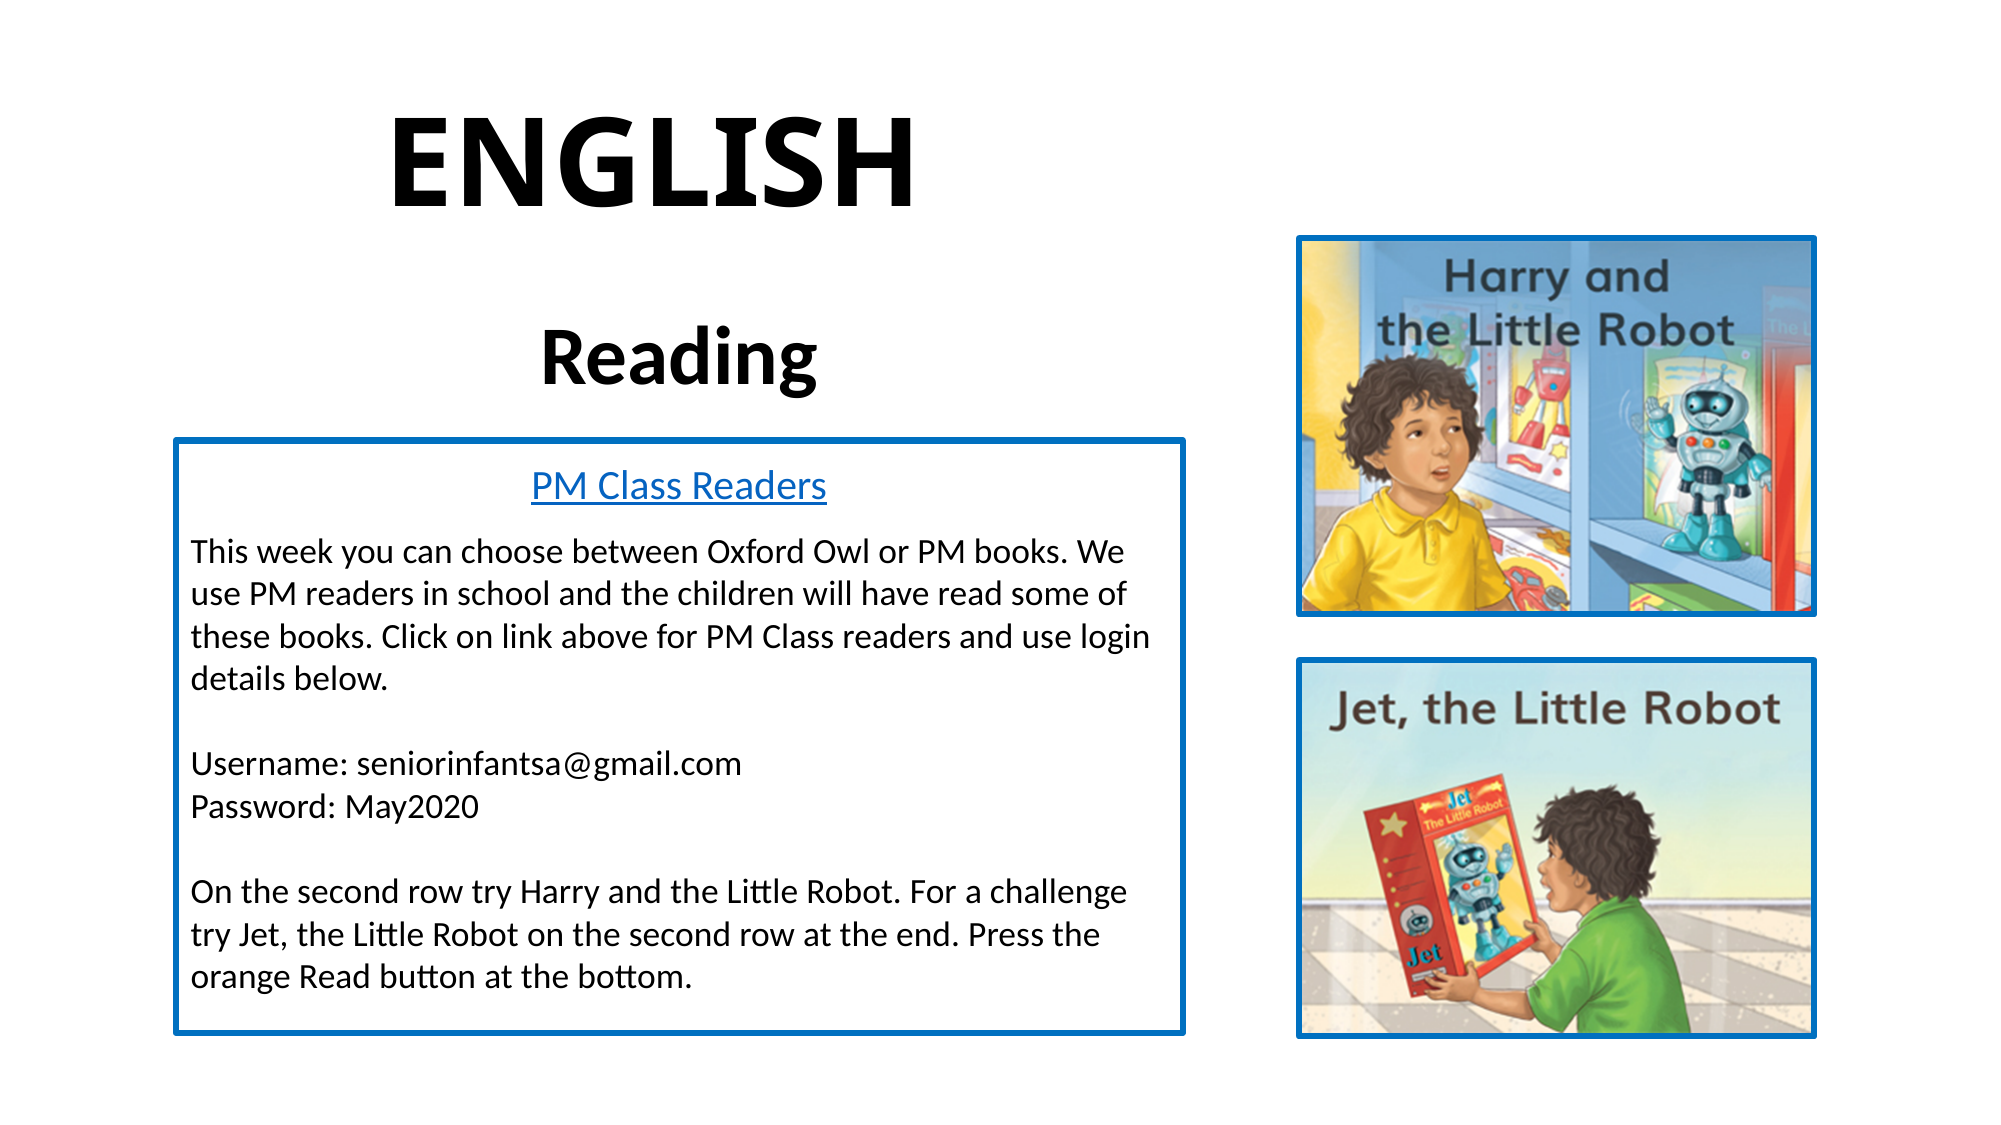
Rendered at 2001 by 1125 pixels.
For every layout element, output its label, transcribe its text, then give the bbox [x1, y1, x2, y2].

picture [1296, 235, 1817, 617]
title ENGLISH [340, 57, 967, 275]
picture [1296, 657, 1817, 1039]
text_box PM Class Readers This week you can choose between Oxford Owl or PM books. We use PM readers in school and the children will have read some of these books. Click on link above for PM Class readers and use login details below. Username: seniorinfantsa@gmail.com Password: May2020 On the second row try Harry and the Little Robot. For a challenge try Jet, the Little Robot on the second row at the end. Press the orange Read button at the bottom. [175, 440, 1183, 1033]
list Reading [322, 275, 1036, 411]
